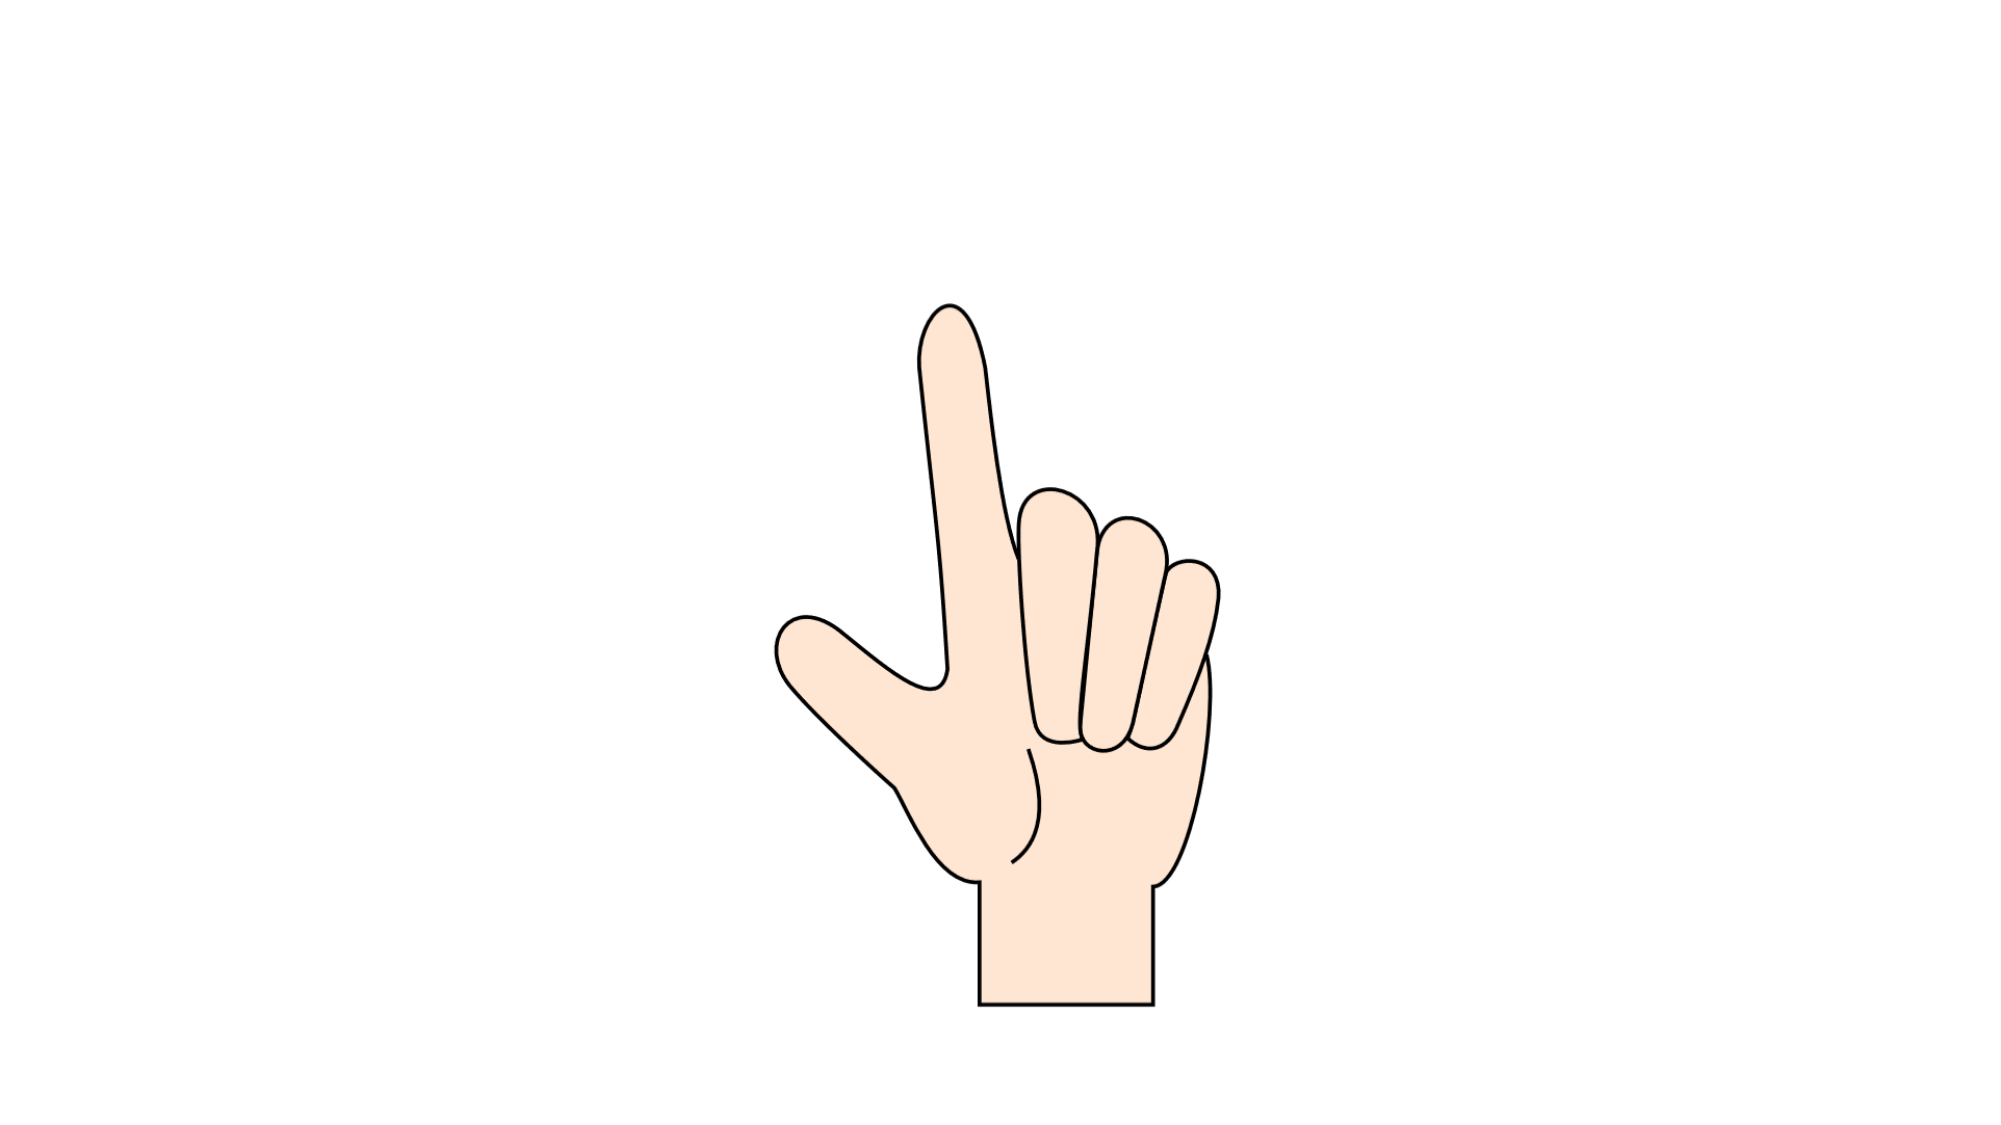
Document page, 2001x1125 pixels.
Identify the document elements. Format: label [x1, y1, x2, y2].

list [755, 299, 1245, 1014]
